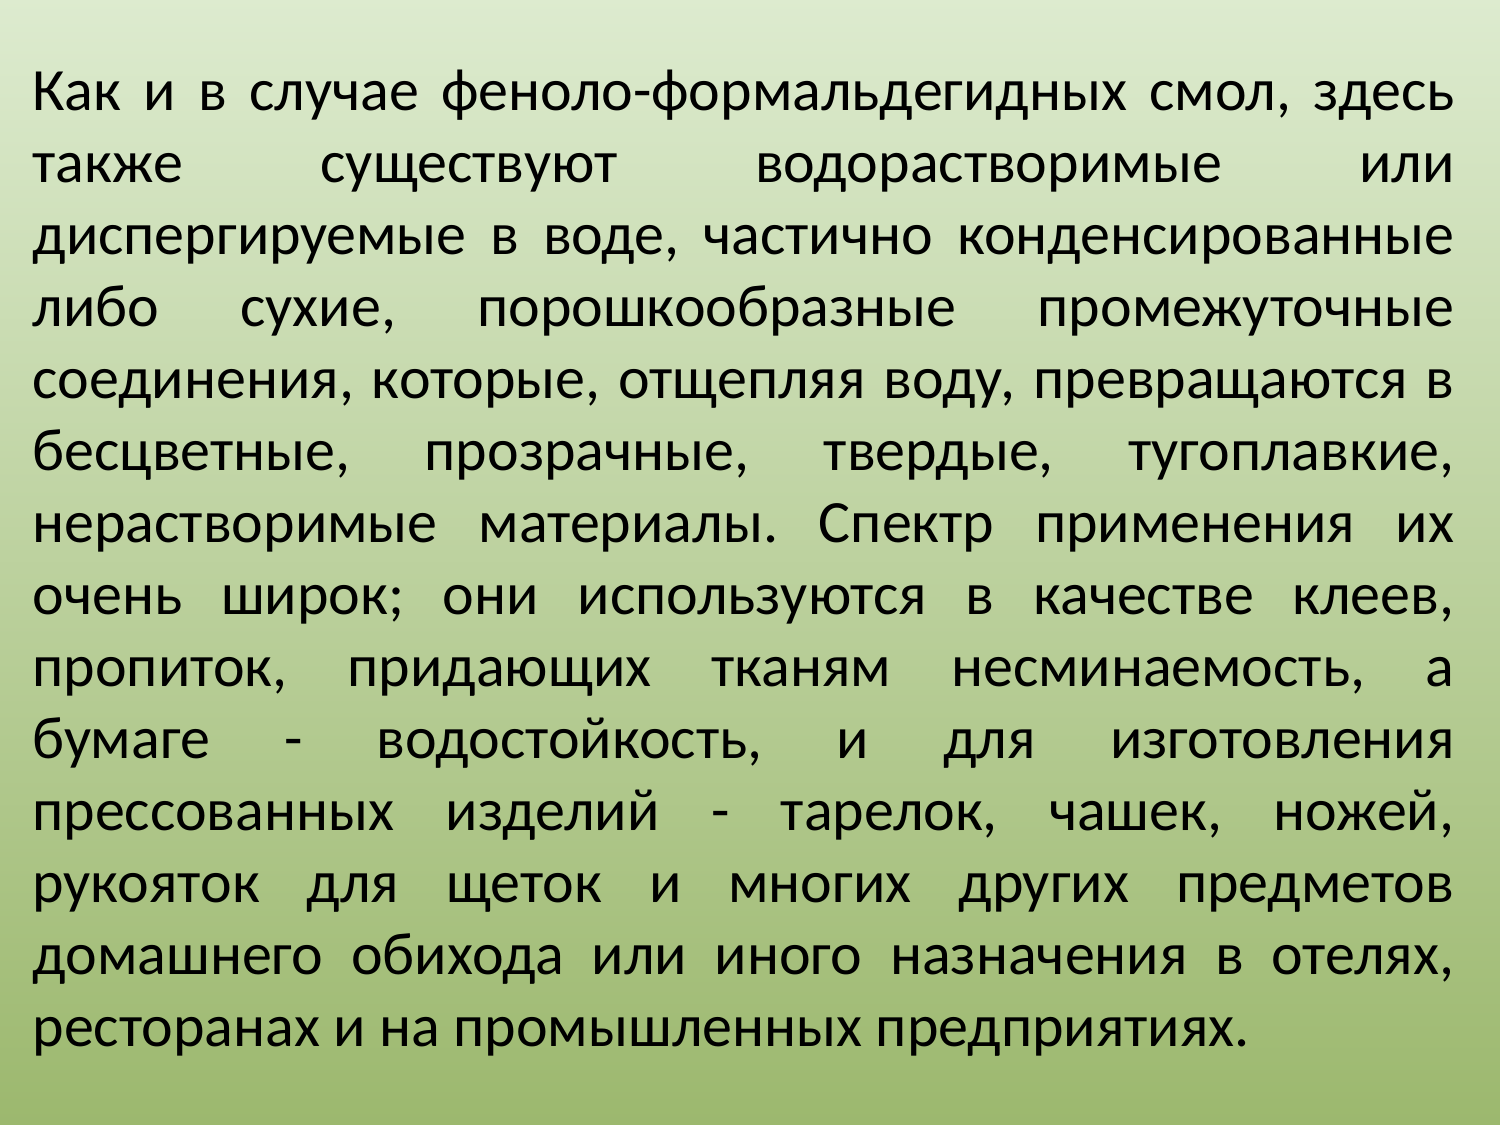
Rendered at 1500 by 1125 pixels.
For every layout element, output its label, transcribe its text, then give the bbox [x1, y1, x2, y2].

list Как и в случае феноло-формальдегидных смол, здесь также существуют водорастворимые или диспергируемые в воде, частично конденсированные либо сухие, порошкообразные промежуточные соединения, которые, отщепляя воду, превращаются в бесцветные, прозрачные, твердые, тугоплавкие, нерастворимые материалы. Спектр применения их очень широк; они используются в качестве клеев, пропиток, придающих тканям несминаемость, а бумаге - водостойкость, и для изготовления прессованных изделий - тарелок, чашек, ножей, рукояток для щеток и многих других предметов домашнего обихода или иного назначения в отелях, ресторанах и на промышленных предприятиях. [17, 42, 1471, 1083]
